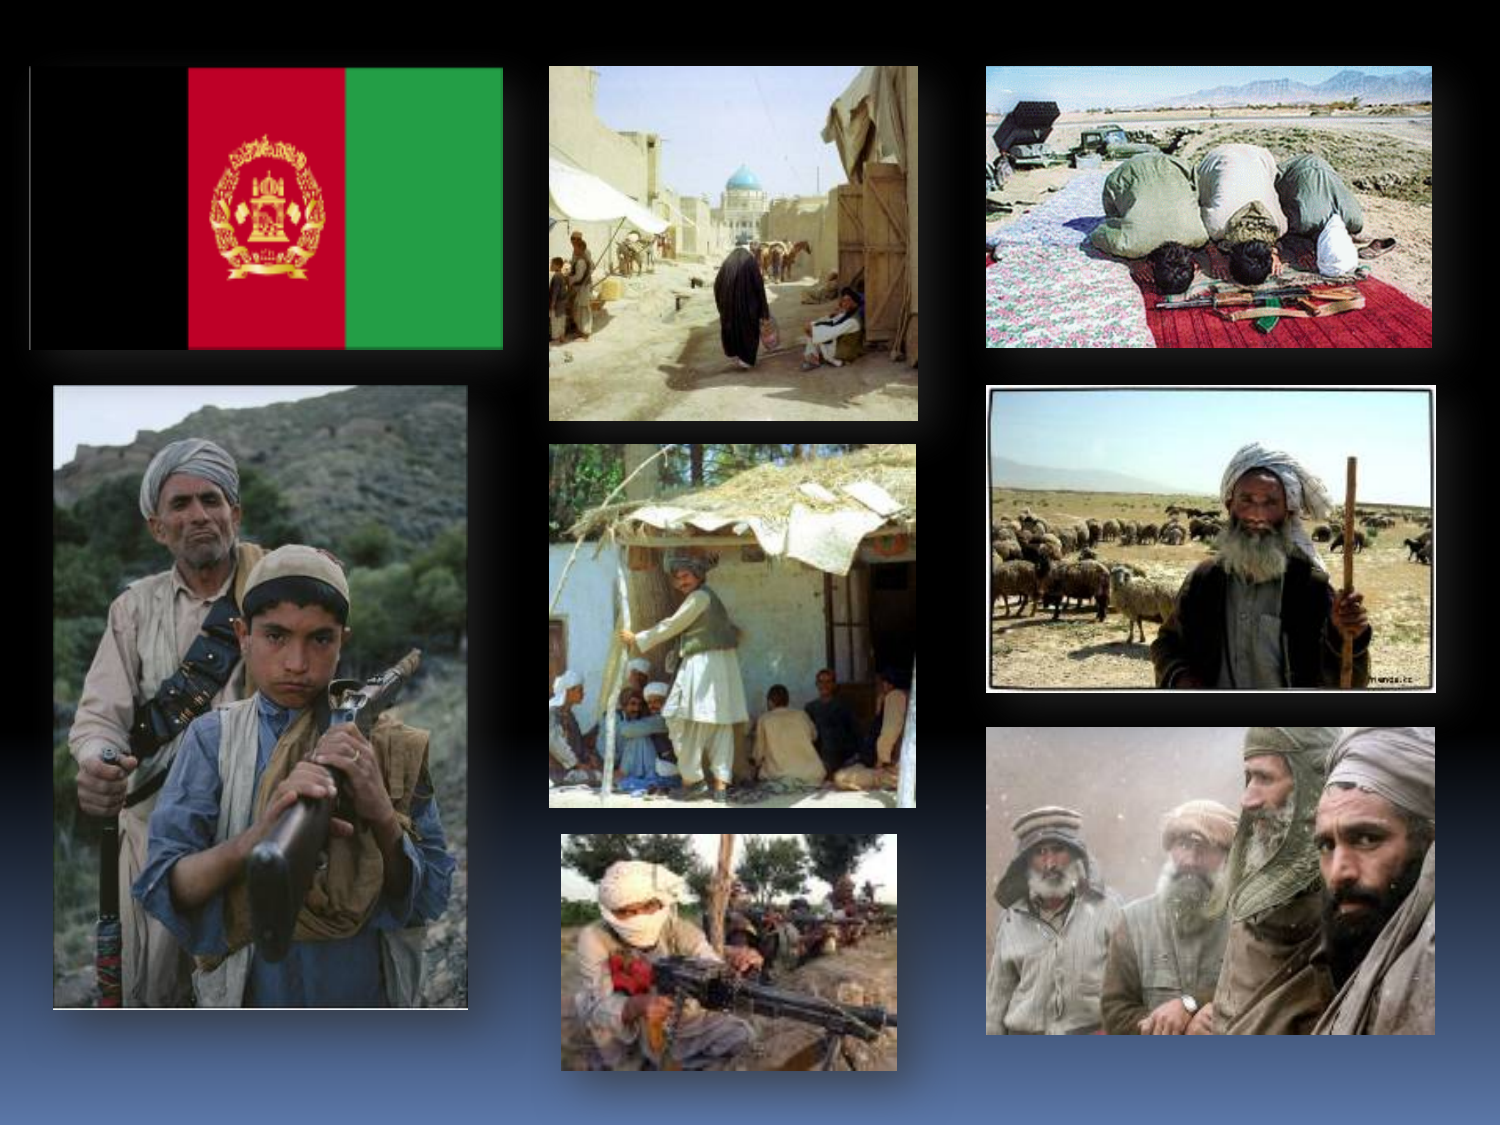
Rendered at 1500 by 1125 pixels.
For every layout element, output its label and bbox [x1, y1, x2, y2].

picture [548, 443, 916, 809]
picture [548, 65, 918, 421]
picture [985, 384, 1436, 693]
picture [985, 727, 1435, 1036]
picture [985, 65, 1432, 348]
picture [560, 833, 898, 1071]
picture [28, 65, 503, 351]
picture [52, 384, 468, 1011]
